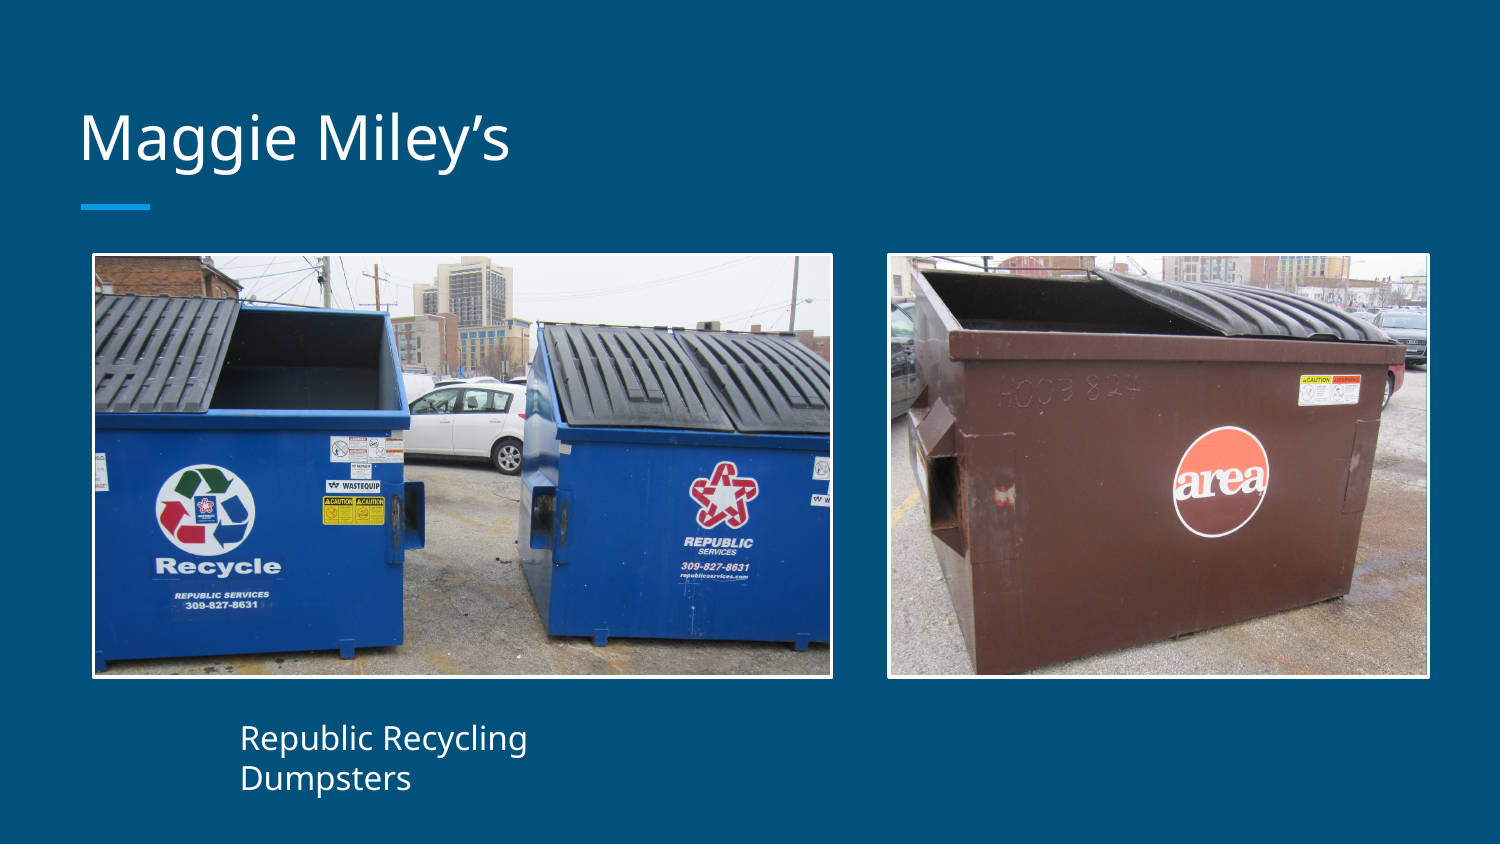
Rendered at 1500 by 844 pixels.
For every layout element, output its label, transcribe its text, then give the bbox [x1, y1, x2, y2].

title Maggie Miley’s [63, 75, 1437, 188]
picture [338, 778, 349, 790]
picture [323, 778, 333, 790]
picture [366, 778, 380, 790]
picture [355, 778, 362, 790]
picture [267, 778, 276, 790]
picture [277, 778, 281, 789]
picture [890, 256, 1427, 676]
picture [243, 778, 261, 789]
picture [318, 778, 322, 797]
text_box Republic Recycling Dumpsters [224, 702, 702, 778]
picture [95, 256, 831, 676]
picture [398, 778, 410, 790]
